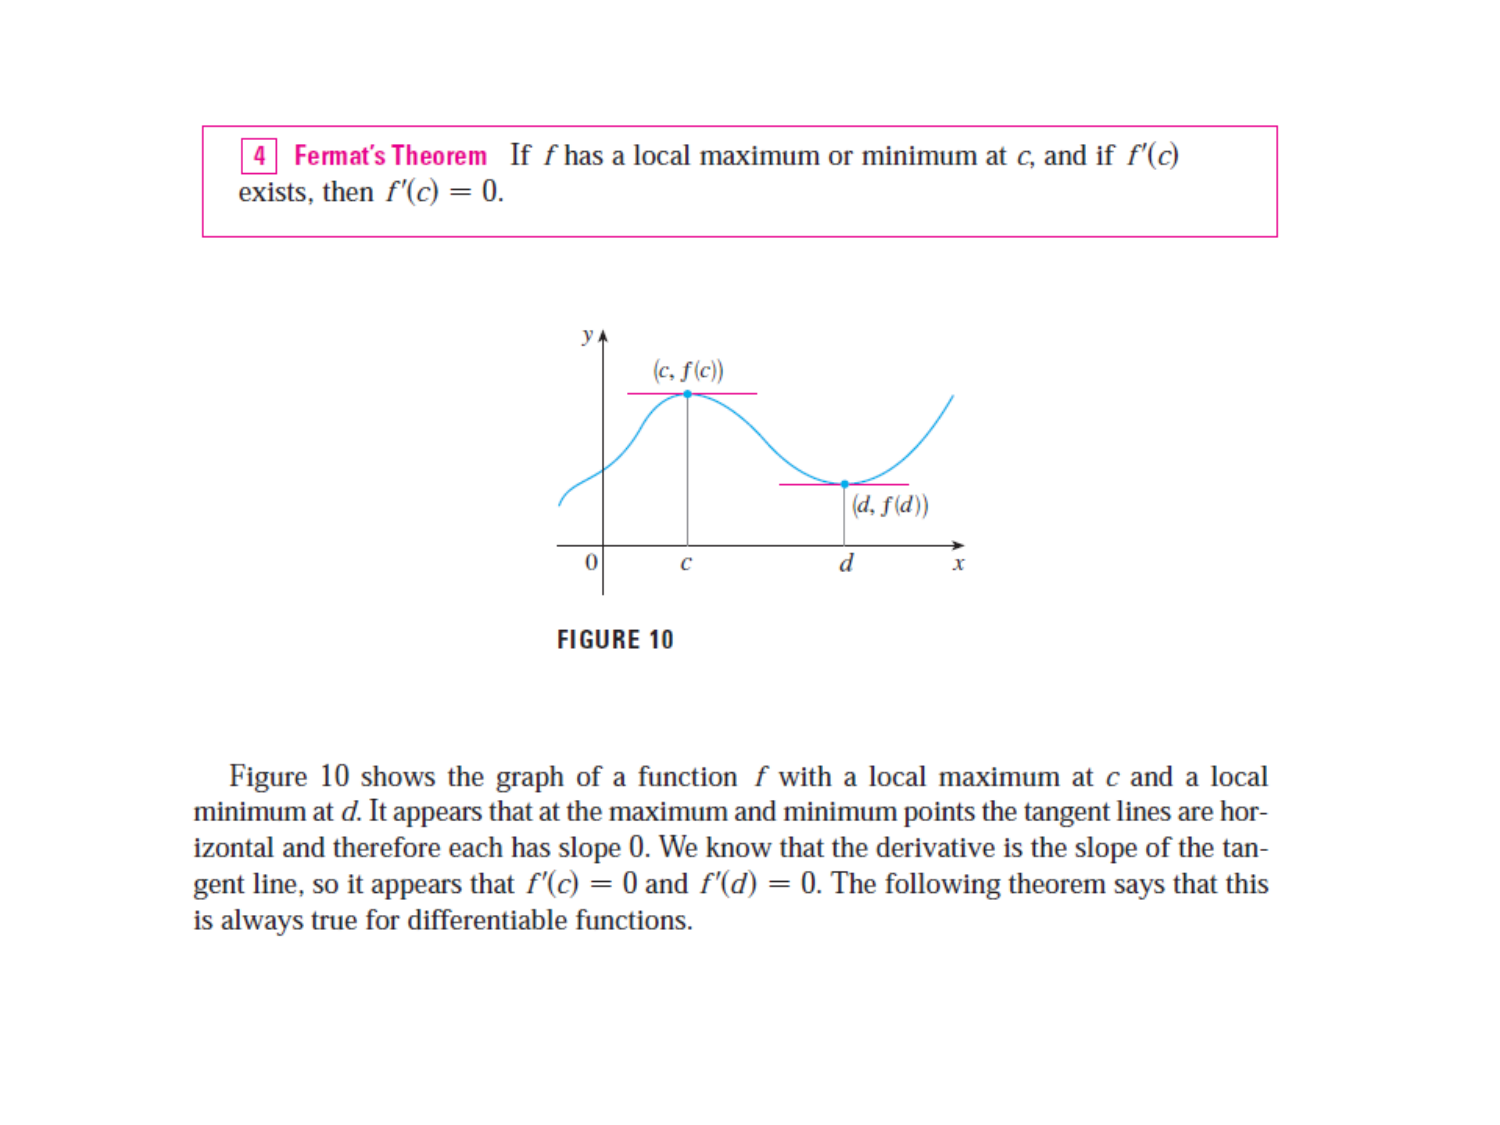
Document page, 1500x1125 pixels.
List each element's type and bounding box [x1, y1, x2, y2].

picture [182, 102, 1333, 260]
picture [517, 307, 997, 666]
picture [182, 758, 1292, 944]
